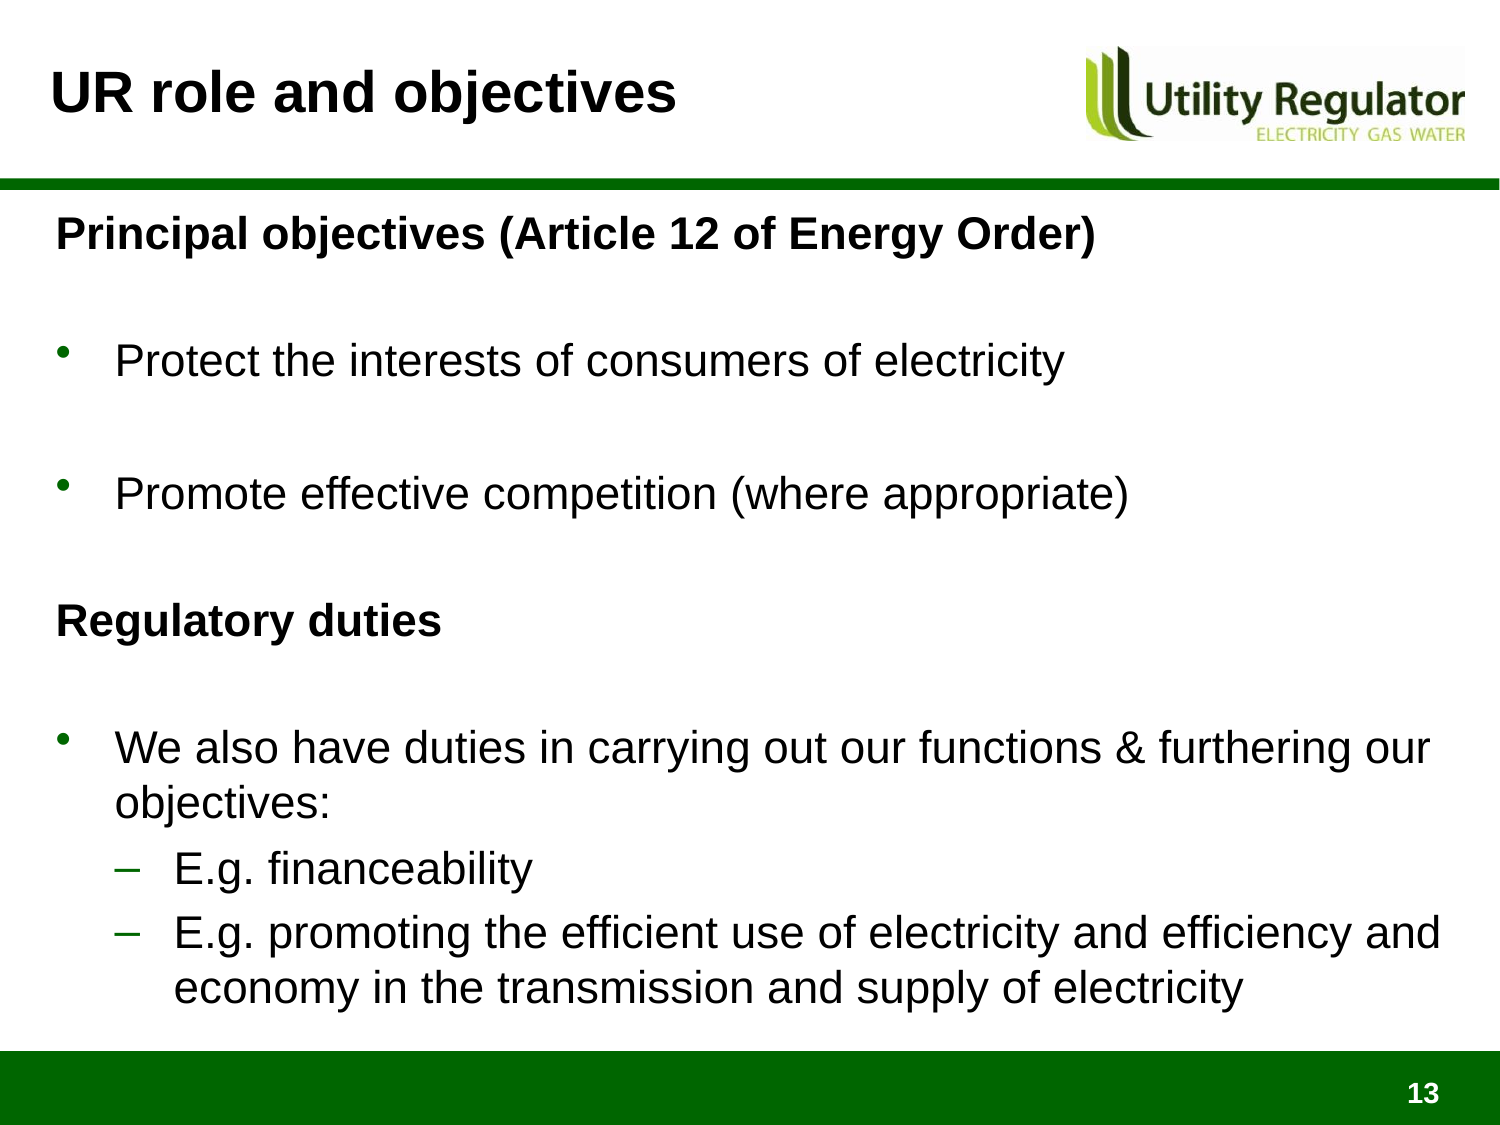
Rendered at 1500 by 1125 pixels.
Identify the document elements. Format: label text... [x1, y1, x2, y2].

picture [1086, 46, 1465, 141]
list Principal objectives (Article 12 of Energy Order) Protect the interests of consumers of electricity Promote effective competition (where appropriate) Regulatory duties We also have duties in carrying out our functions & furthering our objectives: E.g. financeability E.g. promoting the efficient use of electricity and efficiency and economy in the transmission and supply of electricity [40, 196, 1471, 1012]
title UR role and objectives [34, 42, 1103, 136]
slide_number 13 [1104, 1066, 1455, 1125]
